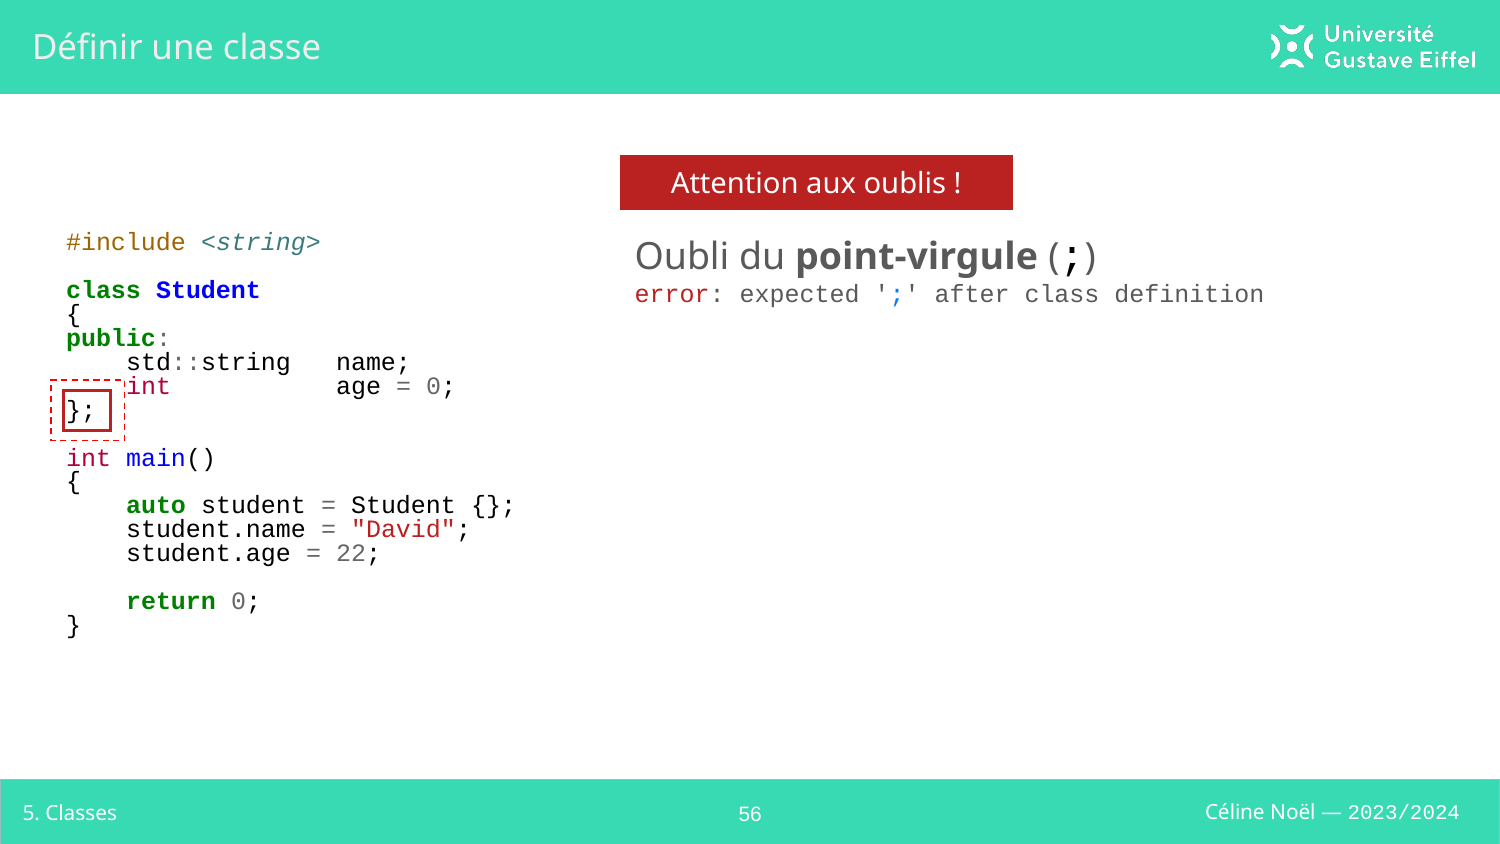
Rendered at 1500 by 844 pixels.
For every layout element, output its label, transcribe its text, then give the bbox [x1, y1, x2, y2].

slide_number ‹#› [705, 785, 795, 840]
text_box [51, 379, 125, 441]
list #include <string> class Student { public: std::string name; int age = 0; }; int main() { auto student = Student {}; student.name = "David"; student.age = 22; return 0; } [51, 104, 1447, 766]
text_box Oubli du point-virgule (;) error: expected ';' after class definition [619, 205, 1423, 385]
title Définir une classe [17, 9, 1440, 82]
text_box Attention aux oublis ! [619, 155, 1014, 210]
picture [1440, 25, 1475, 68]
title 5. Classes [7, 779, 689, 844]
text_box [63, 390, 111, 431]
